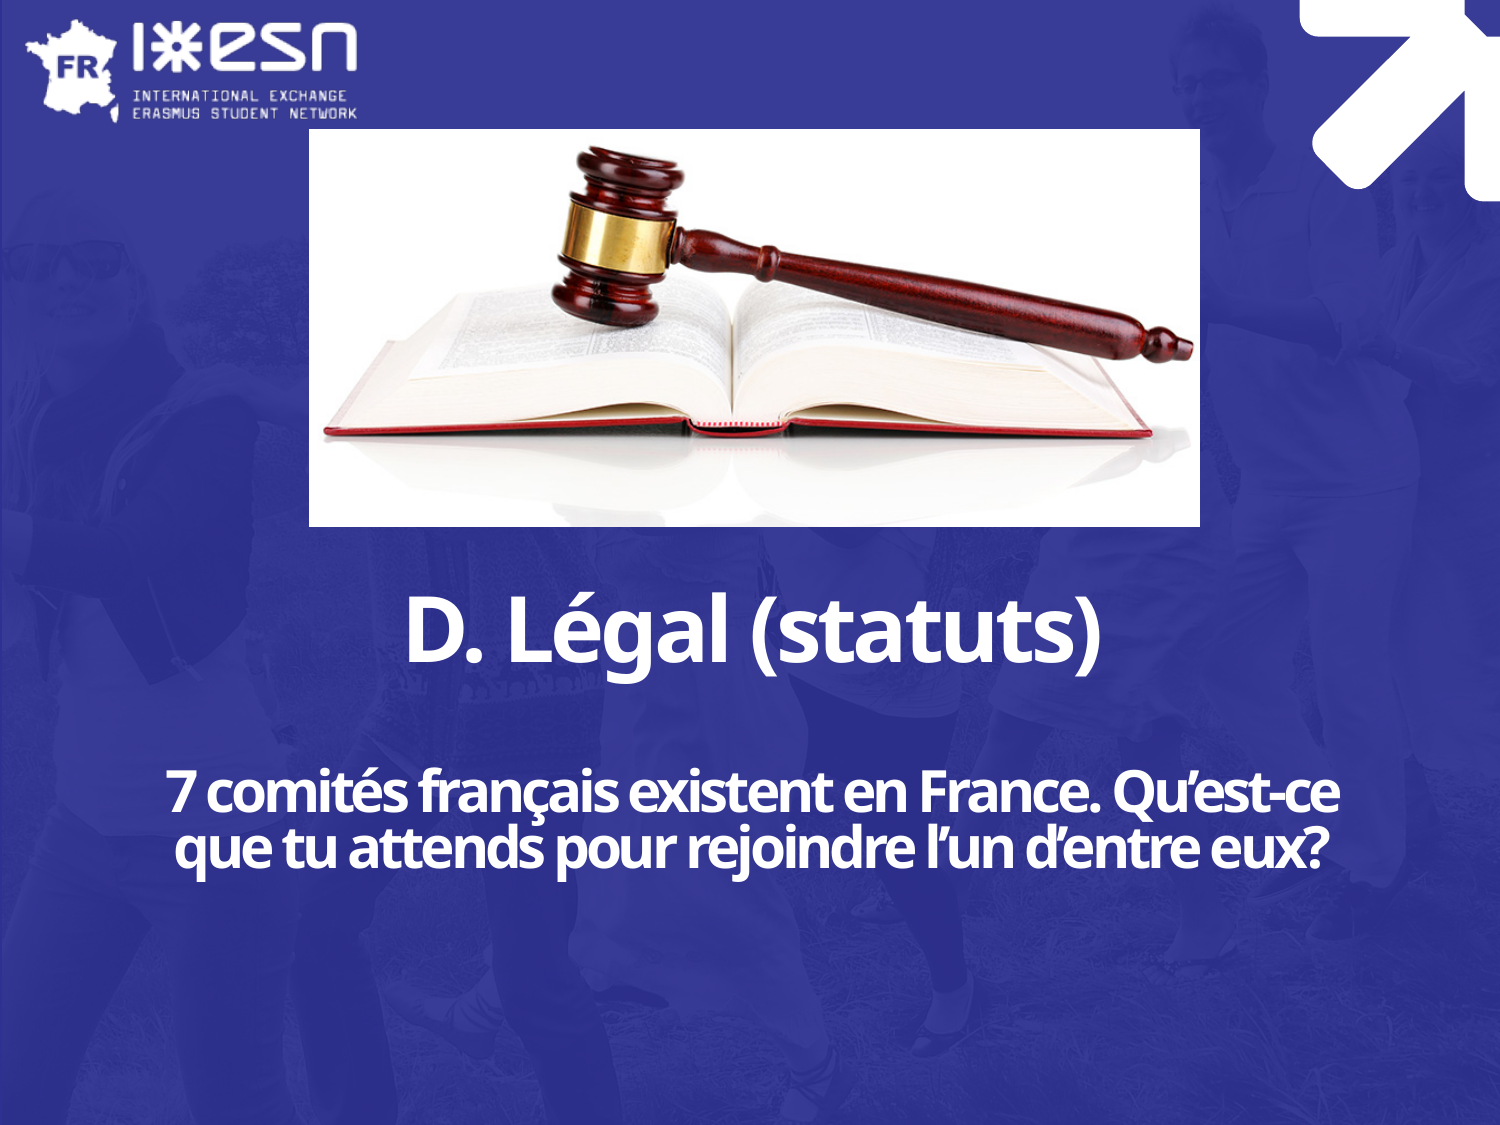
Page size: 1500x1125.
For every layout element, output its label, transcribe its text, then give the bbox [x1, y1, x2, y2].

title D. Légal (statuts) 7 comités français existent en France. Qu’est-ce que tu attends pour rejoindre l’un d’entre eux? [105, 506, 1400, 1076]
picture [0, 0, 1200, 527]
